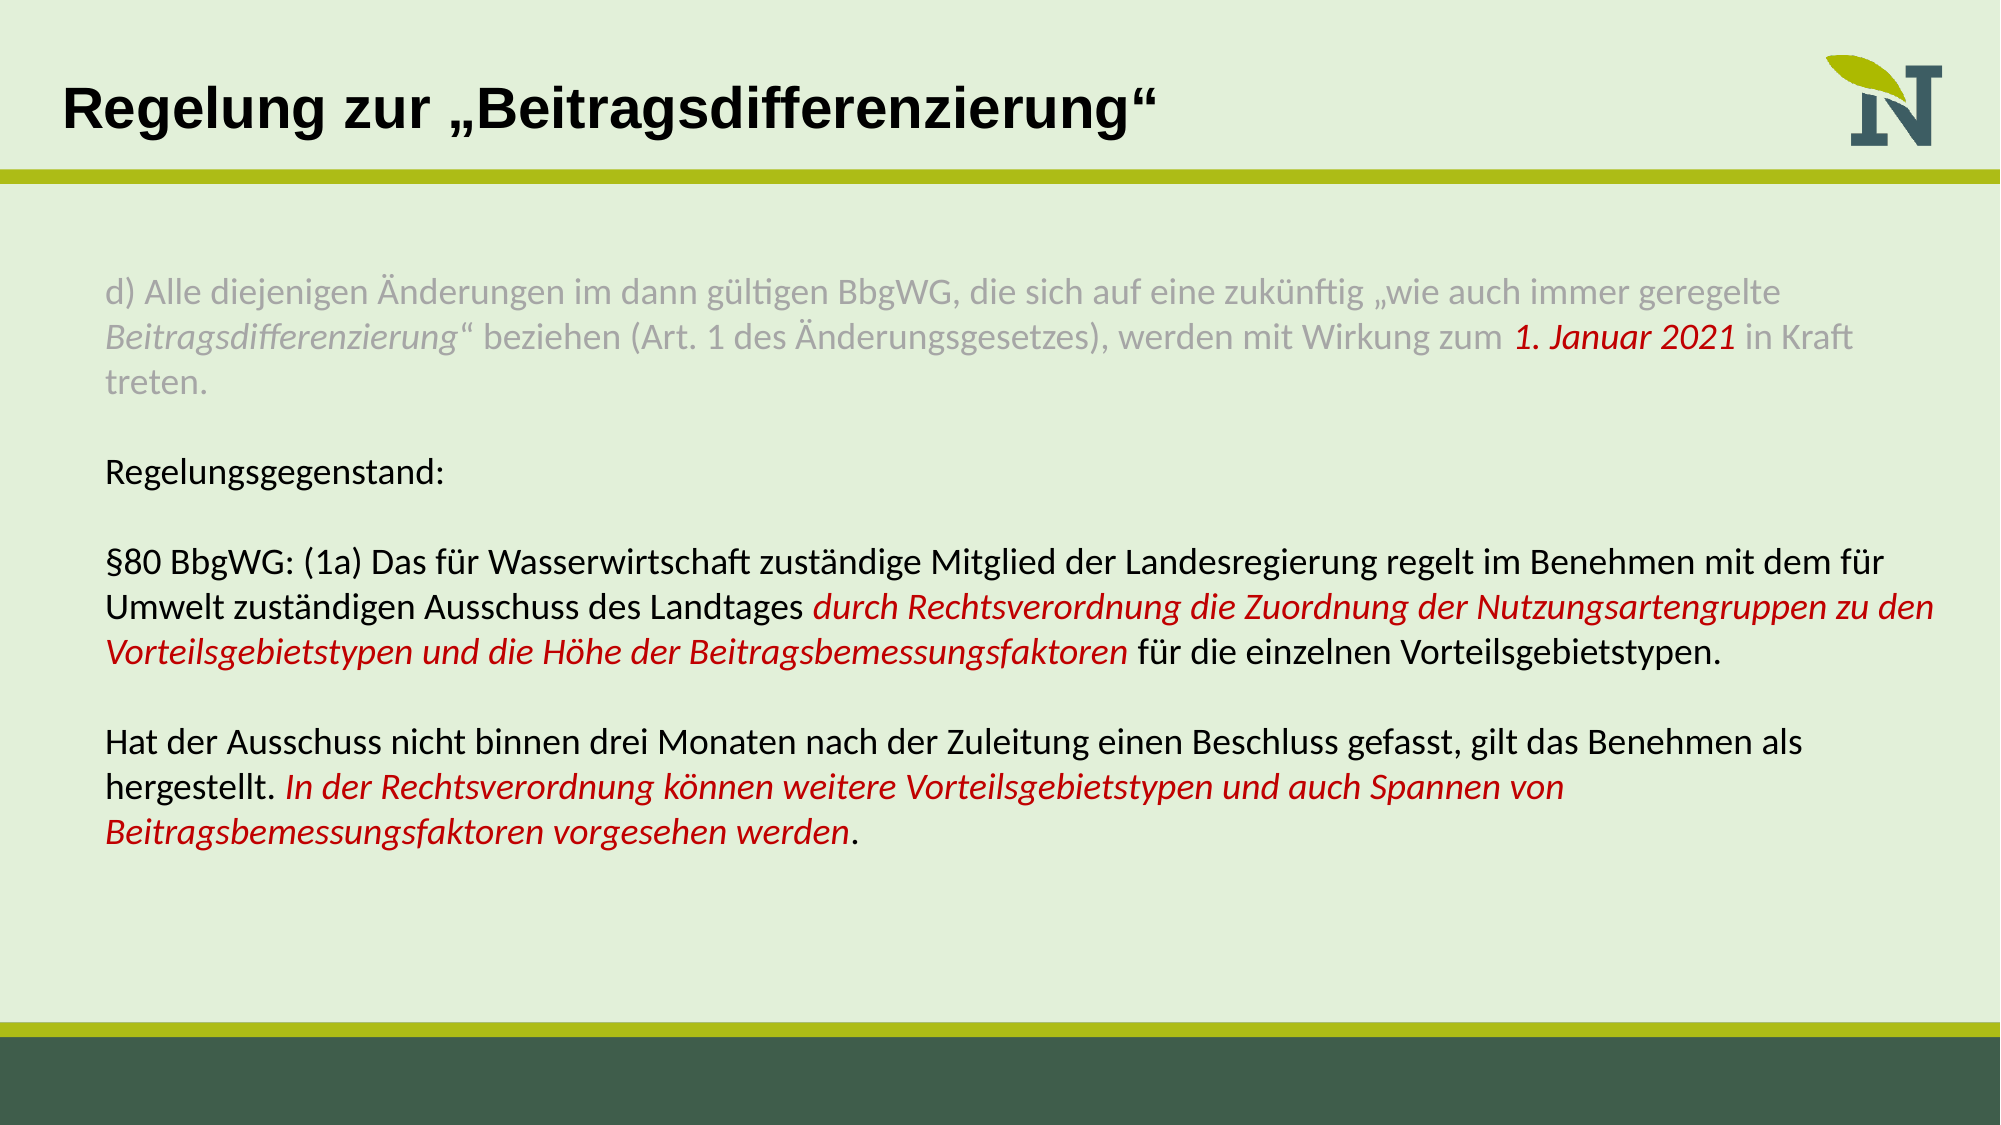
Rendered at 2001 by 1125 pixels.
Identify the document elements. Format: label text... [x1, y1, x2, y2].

text_box Regelung zur „Beitragsdifferenzierung“ [47, 62, 1814, 148]
text_box [0, 1022, 2000, 1038]
text_box d) Alle diejenigen Änderungen im dann gültigen BbgWG, die sich auf eine zukünftig „wie auch immer geregelte Beitragsdifferenzierung“ beziehen (Art. 1 des Änderungsgesetzes), werden mit Wirkung zum 1. Januar 2021 in Kraft treten. Regelungsgegenstand: §80 BbgWG: (1a) Das für Wasserwirtschaft zuständige Mitglied der Landesregierung regelt im Benehmen mit dem für Umwelt zuständigen Ausschuss des Landtages durch Rechtsverordnung die Zuordnung der Nutzungsartengruppen zu den Vorteilsgebietstypen und die Höhe der Beitragsbemessungsfaktoren für die einzelnen Vorteilsgebietstypen. Hat der Ausschuss nicht binnen drei Monaten nach der Zuleitung einen Beschluss gefasst, gilt das Benehmen als hergestellt. In der Rechtsverordnung können weitere Vorteilsgebietstypen und auch Spannen von Beitragsbemessungsfaktoren vorgesehen werden. [90, 259, 1956, 860]
picture [1814, 27, 1972, 184]
text_box [0, 1038, 2000, 1125]
text_box [0, 168, 2000, 185]
